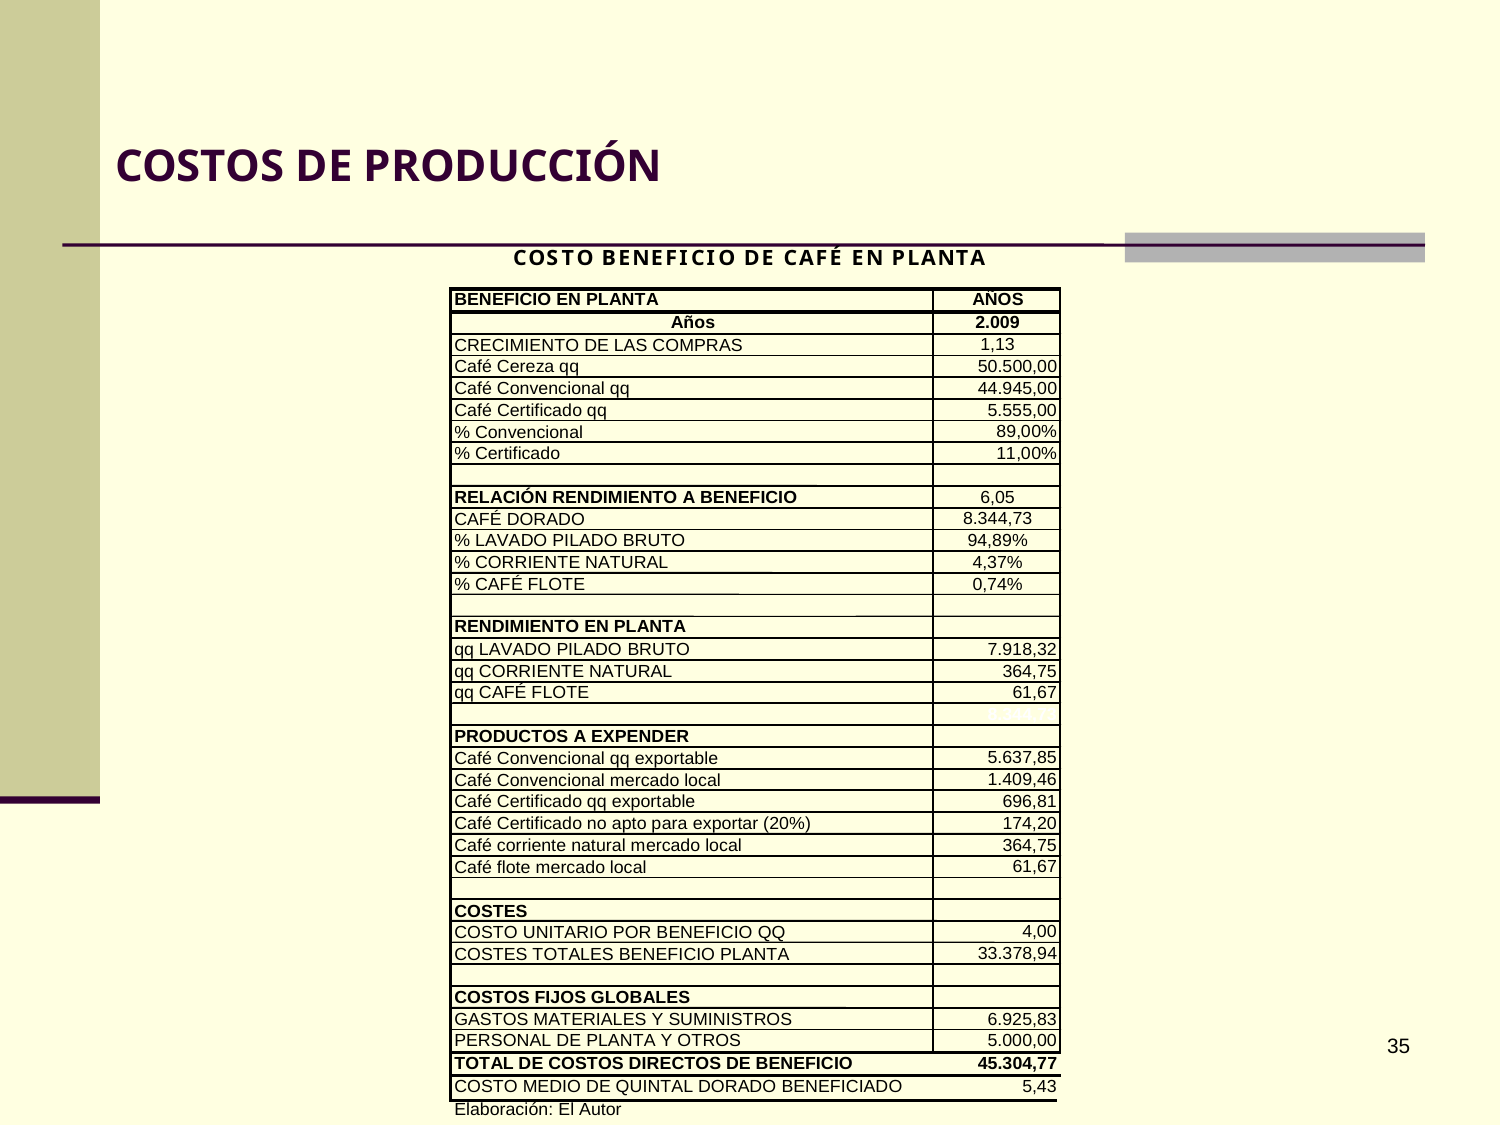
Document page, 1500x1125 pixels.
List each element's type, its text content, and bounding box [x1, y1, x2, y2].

title COSTOS DE PRODUCCIÓN [100, 96, 1500, 232]
picture [448, 243, 1065, 1125]
slide_number 35 [1112, 1024, 1426, 1101]
